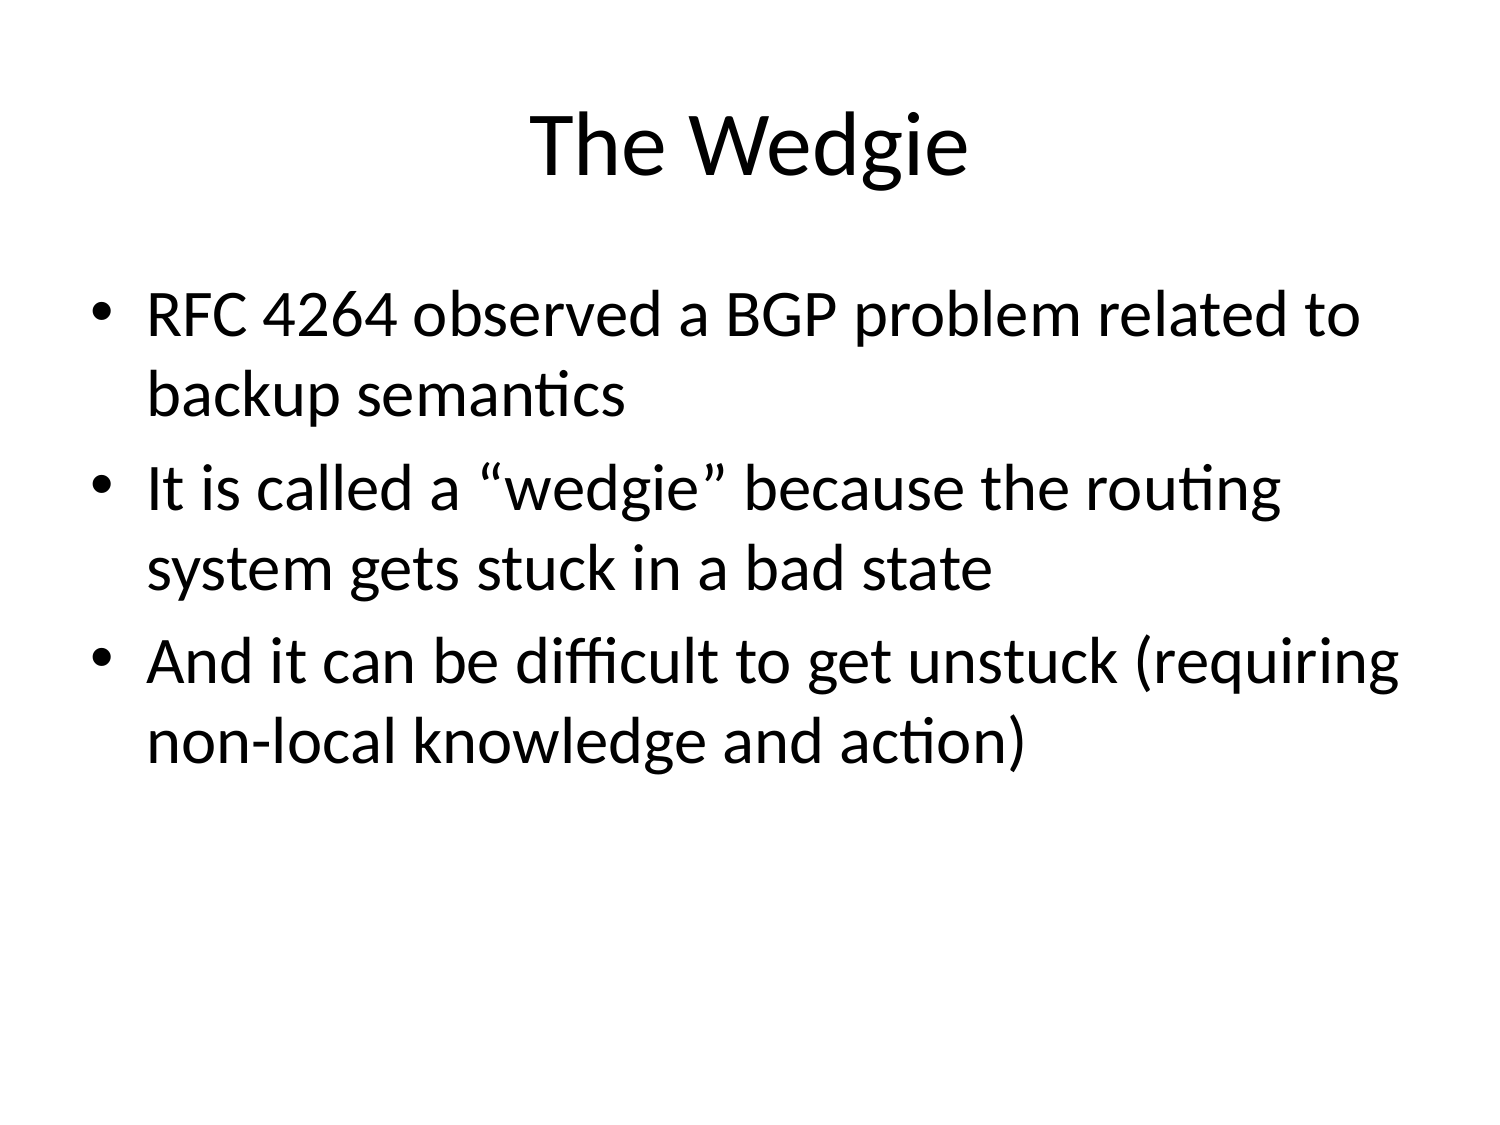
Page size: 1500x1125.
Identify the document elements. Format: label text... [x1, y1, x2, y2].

title The Wedgie [75, 45, 1425, 233]
list RFC 4264 observed a BGP problem related to backup semantics It is called a “wedgie” because the routing system gets stuck in a bad state And it can be difficult to get unstuck (requiring non-local knowledge and action) [75, 262, 1425, 1005]
